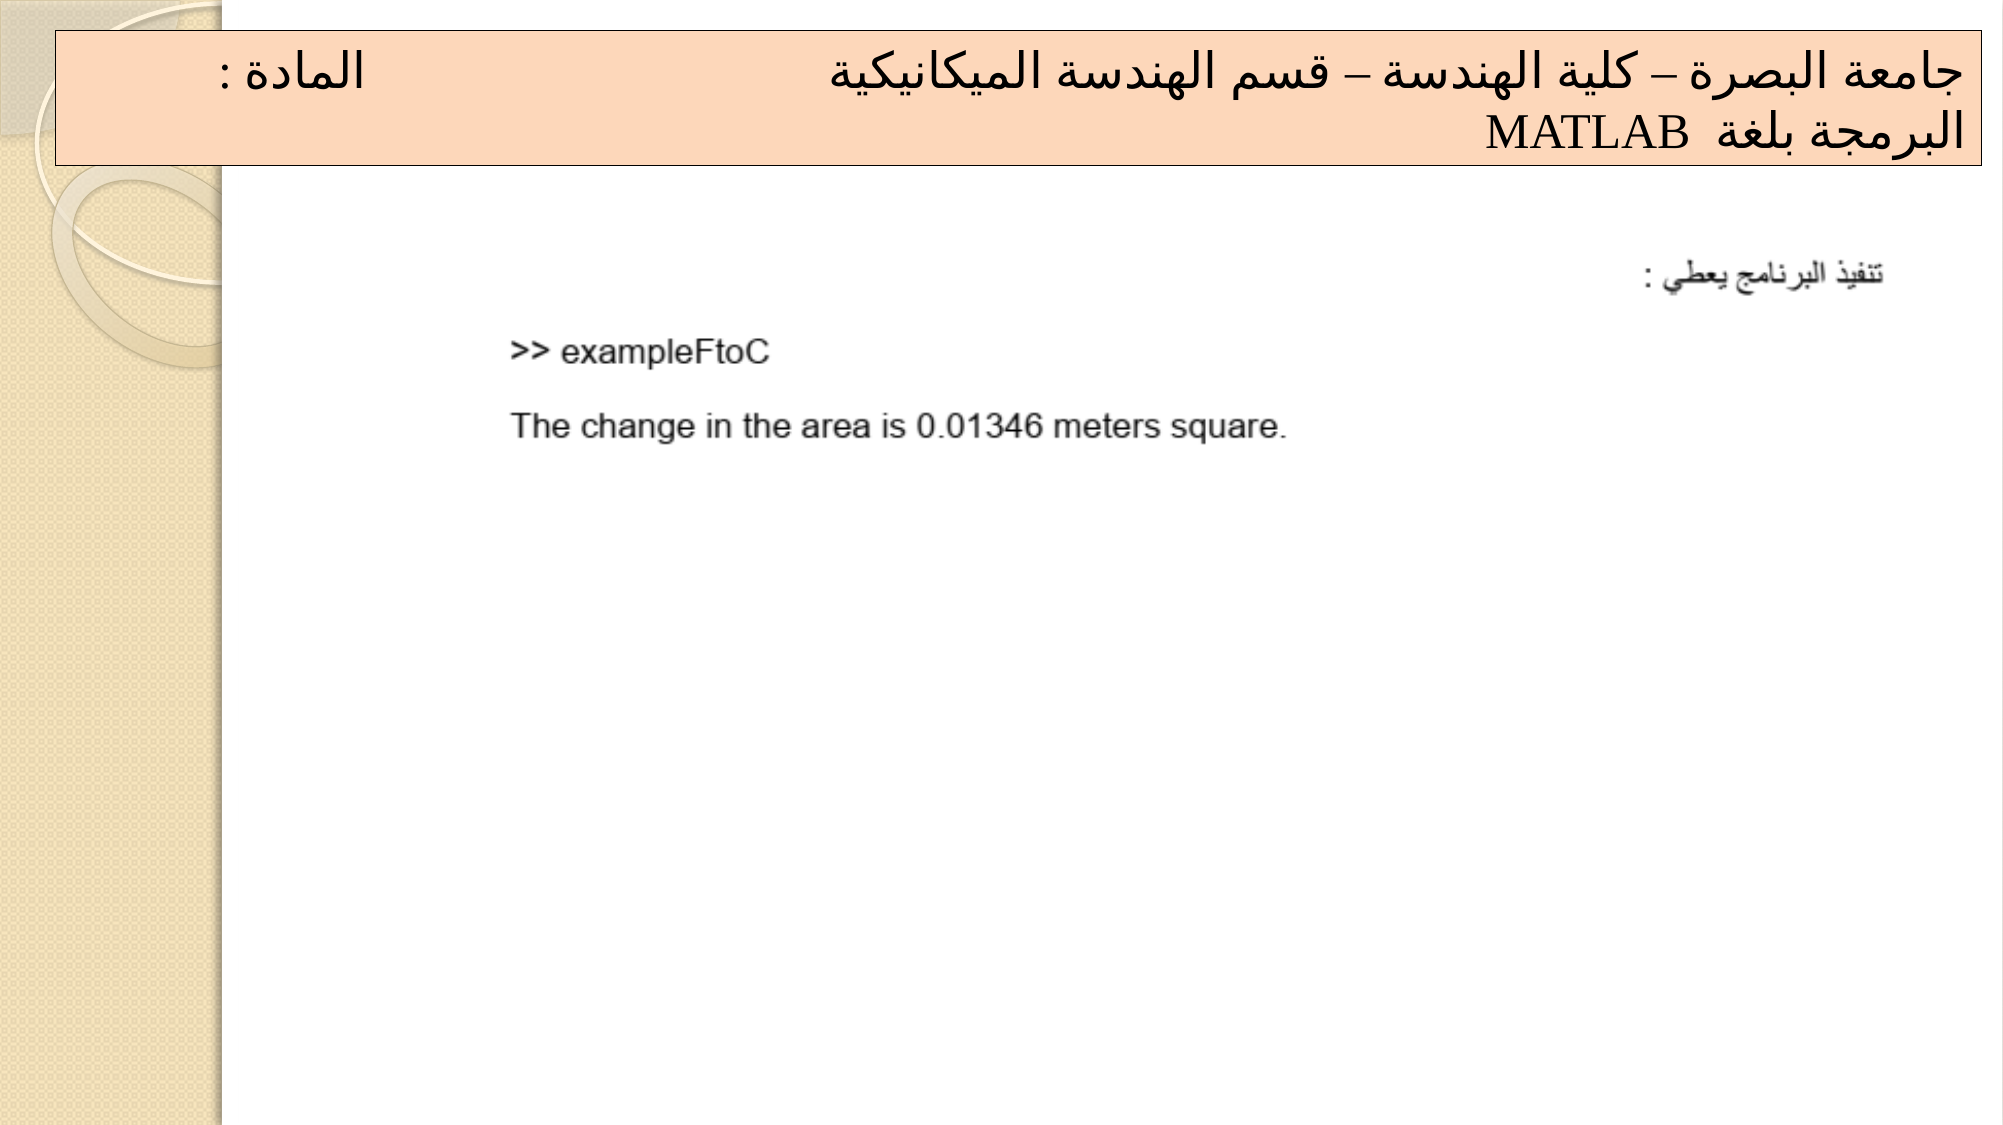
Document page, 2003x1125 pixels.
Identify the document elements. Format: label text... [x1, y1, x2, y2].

picture [477, 236, 1904, 528]
text_box جامعة البصرة – كلية الهندسة – قسم الهندسة الميكانيكية المادة : البرمجة بلغة MATLAB [55, 30, 1982, 166]
